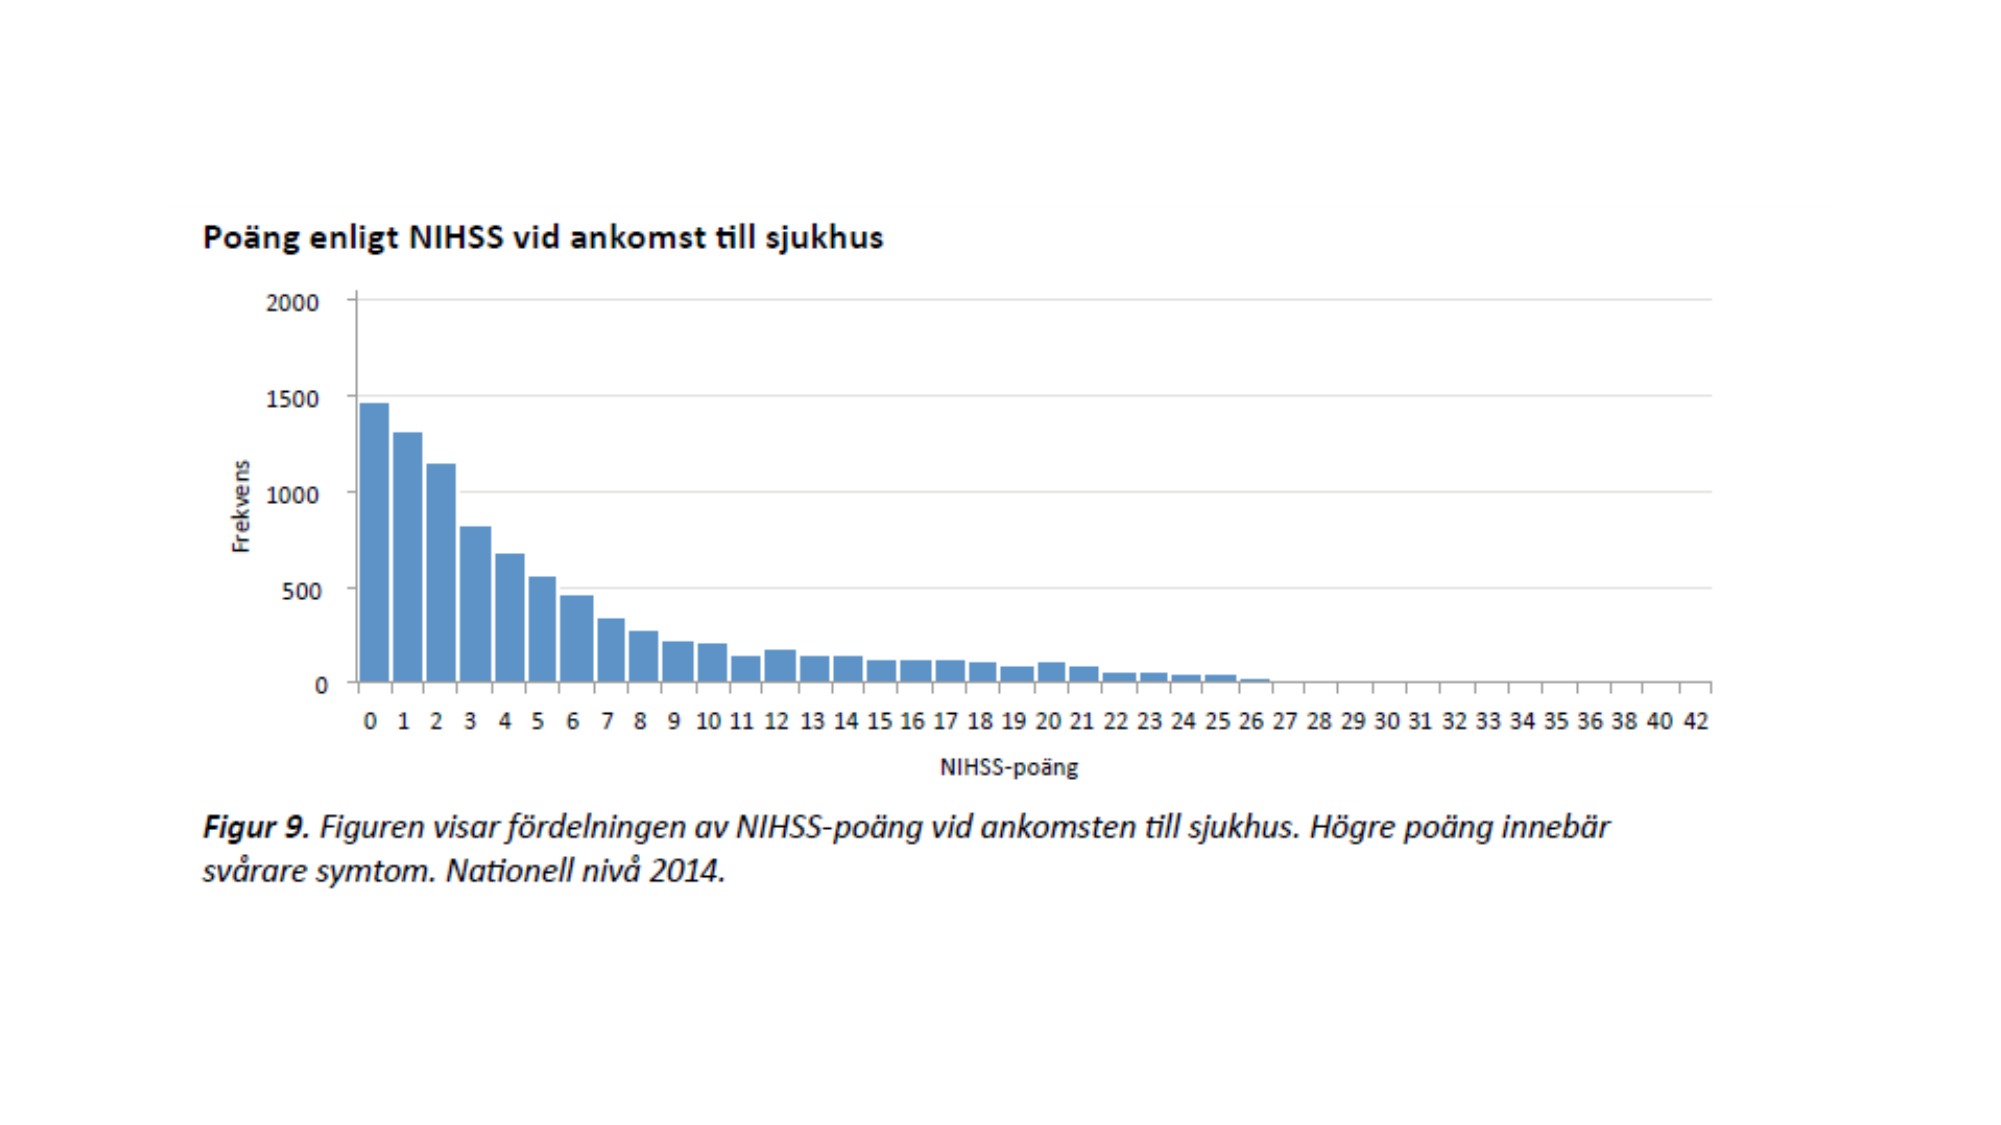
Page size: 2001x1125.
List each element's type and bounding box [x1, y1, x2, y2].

picture [162, 205, 1838, 920]
